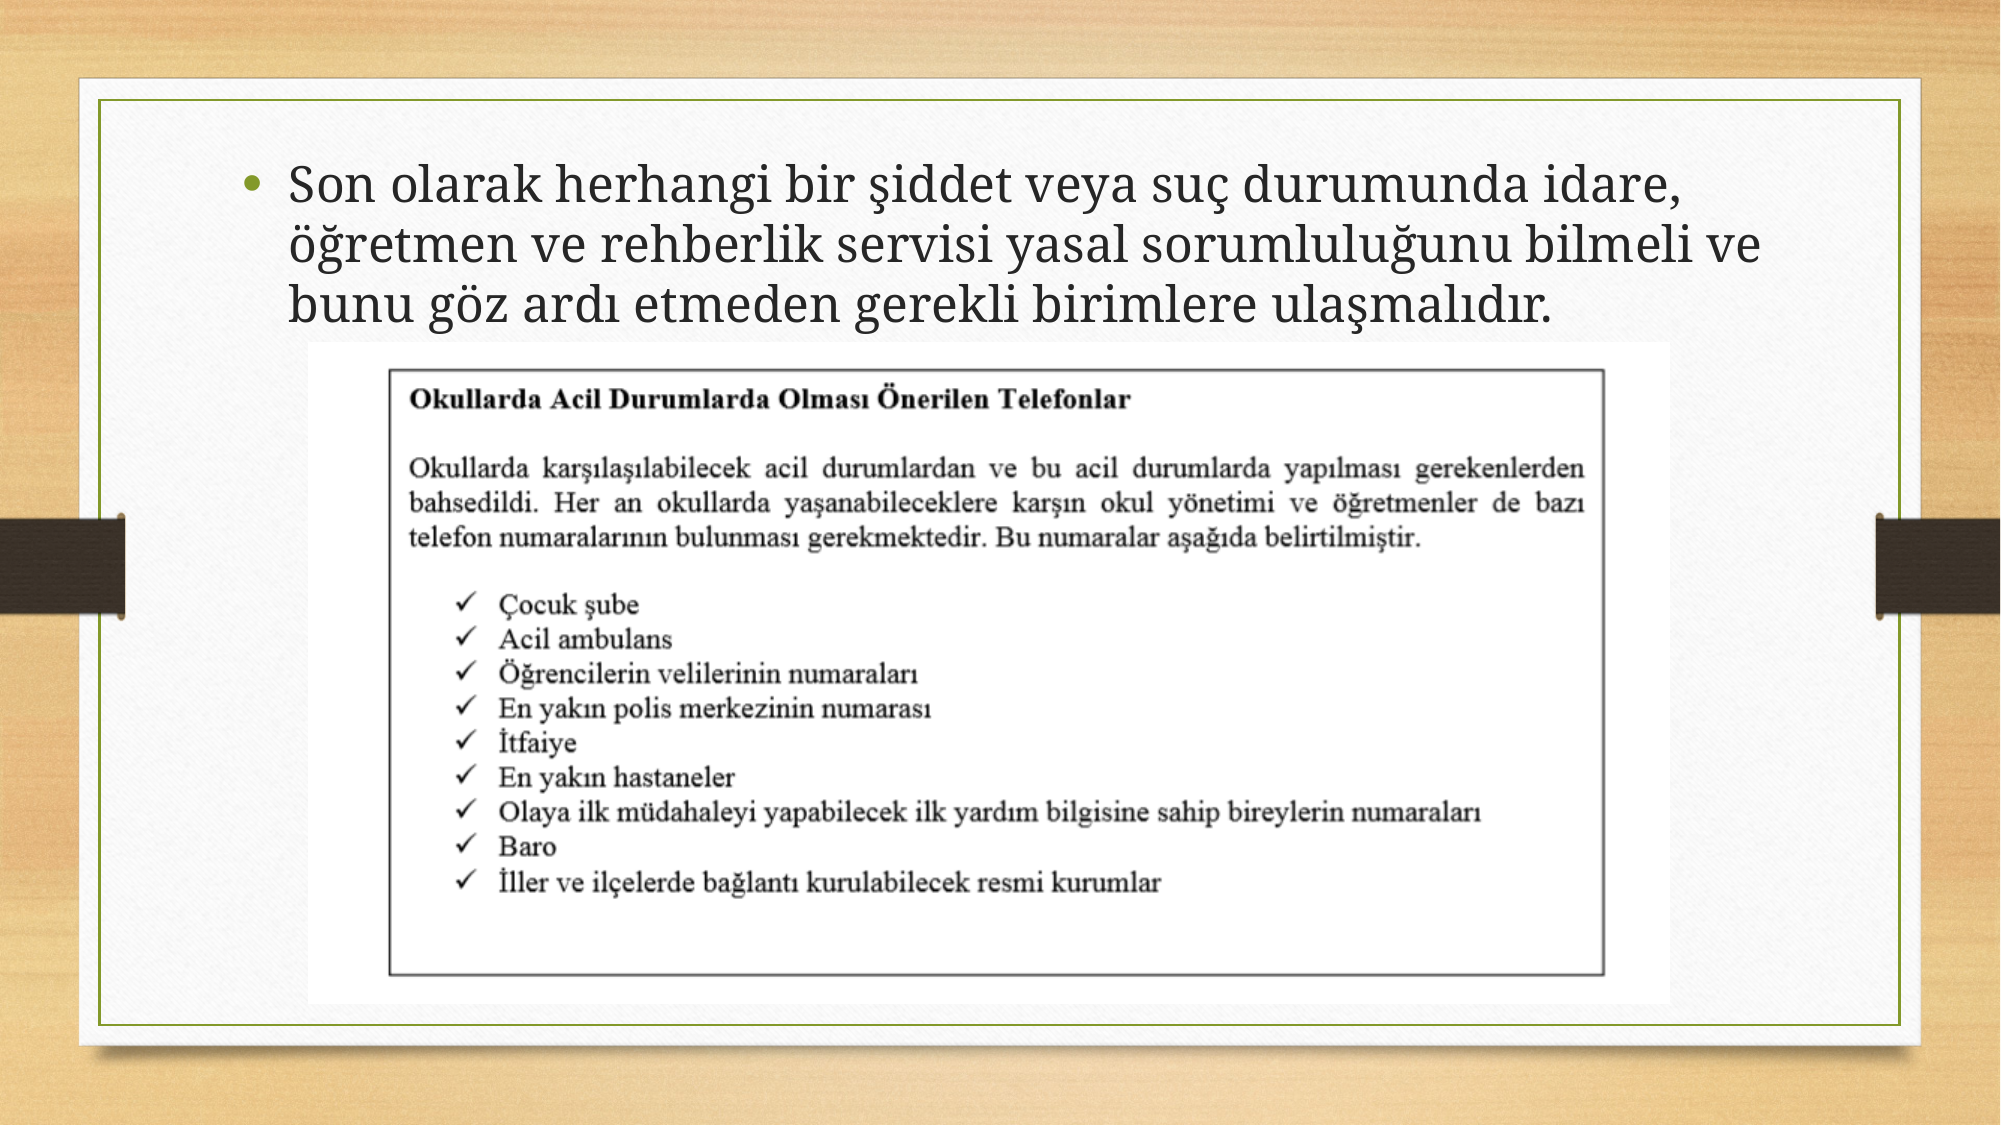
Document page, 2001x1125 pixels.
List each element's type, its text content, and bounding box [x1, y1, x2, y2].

list Son olarak herhangi bir şiddet veya suç durumunda idare, öğretmen ve rehberlik servisi yasal sorumluluğunu bilmeli ve bunu göz ardı etmeden gerekli birimlere ulaşmalıdır. [227, 145, 1803, 690]
picture [0, 0, 2001, 1125]
